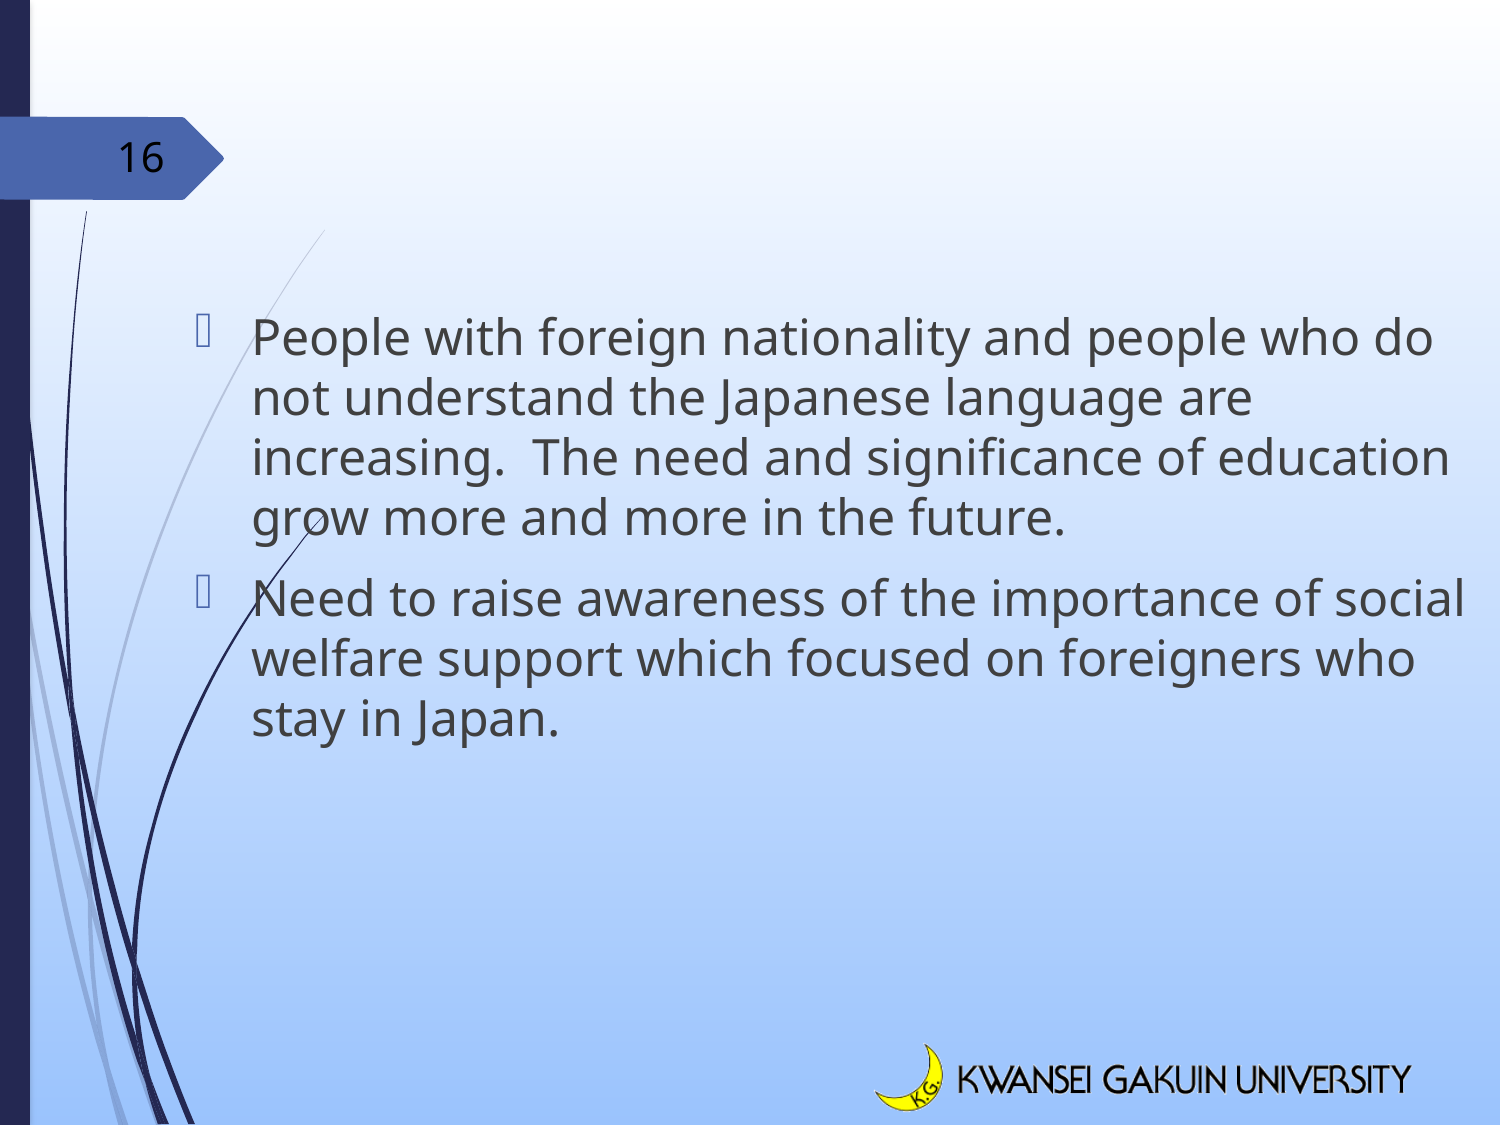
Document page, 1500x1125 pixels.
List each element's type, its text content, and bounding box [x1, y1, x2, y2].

list People with foreign nationality and people who do not understand the Japanese language are increasing. The need and significance of education grow more and more in the future. Need to raise awareness of the importance of social welfare support which focused on foreigners who stay in Japan. [179, 298, 1500, 1125]
slide_number 16 [83, 129, 180, 190]
